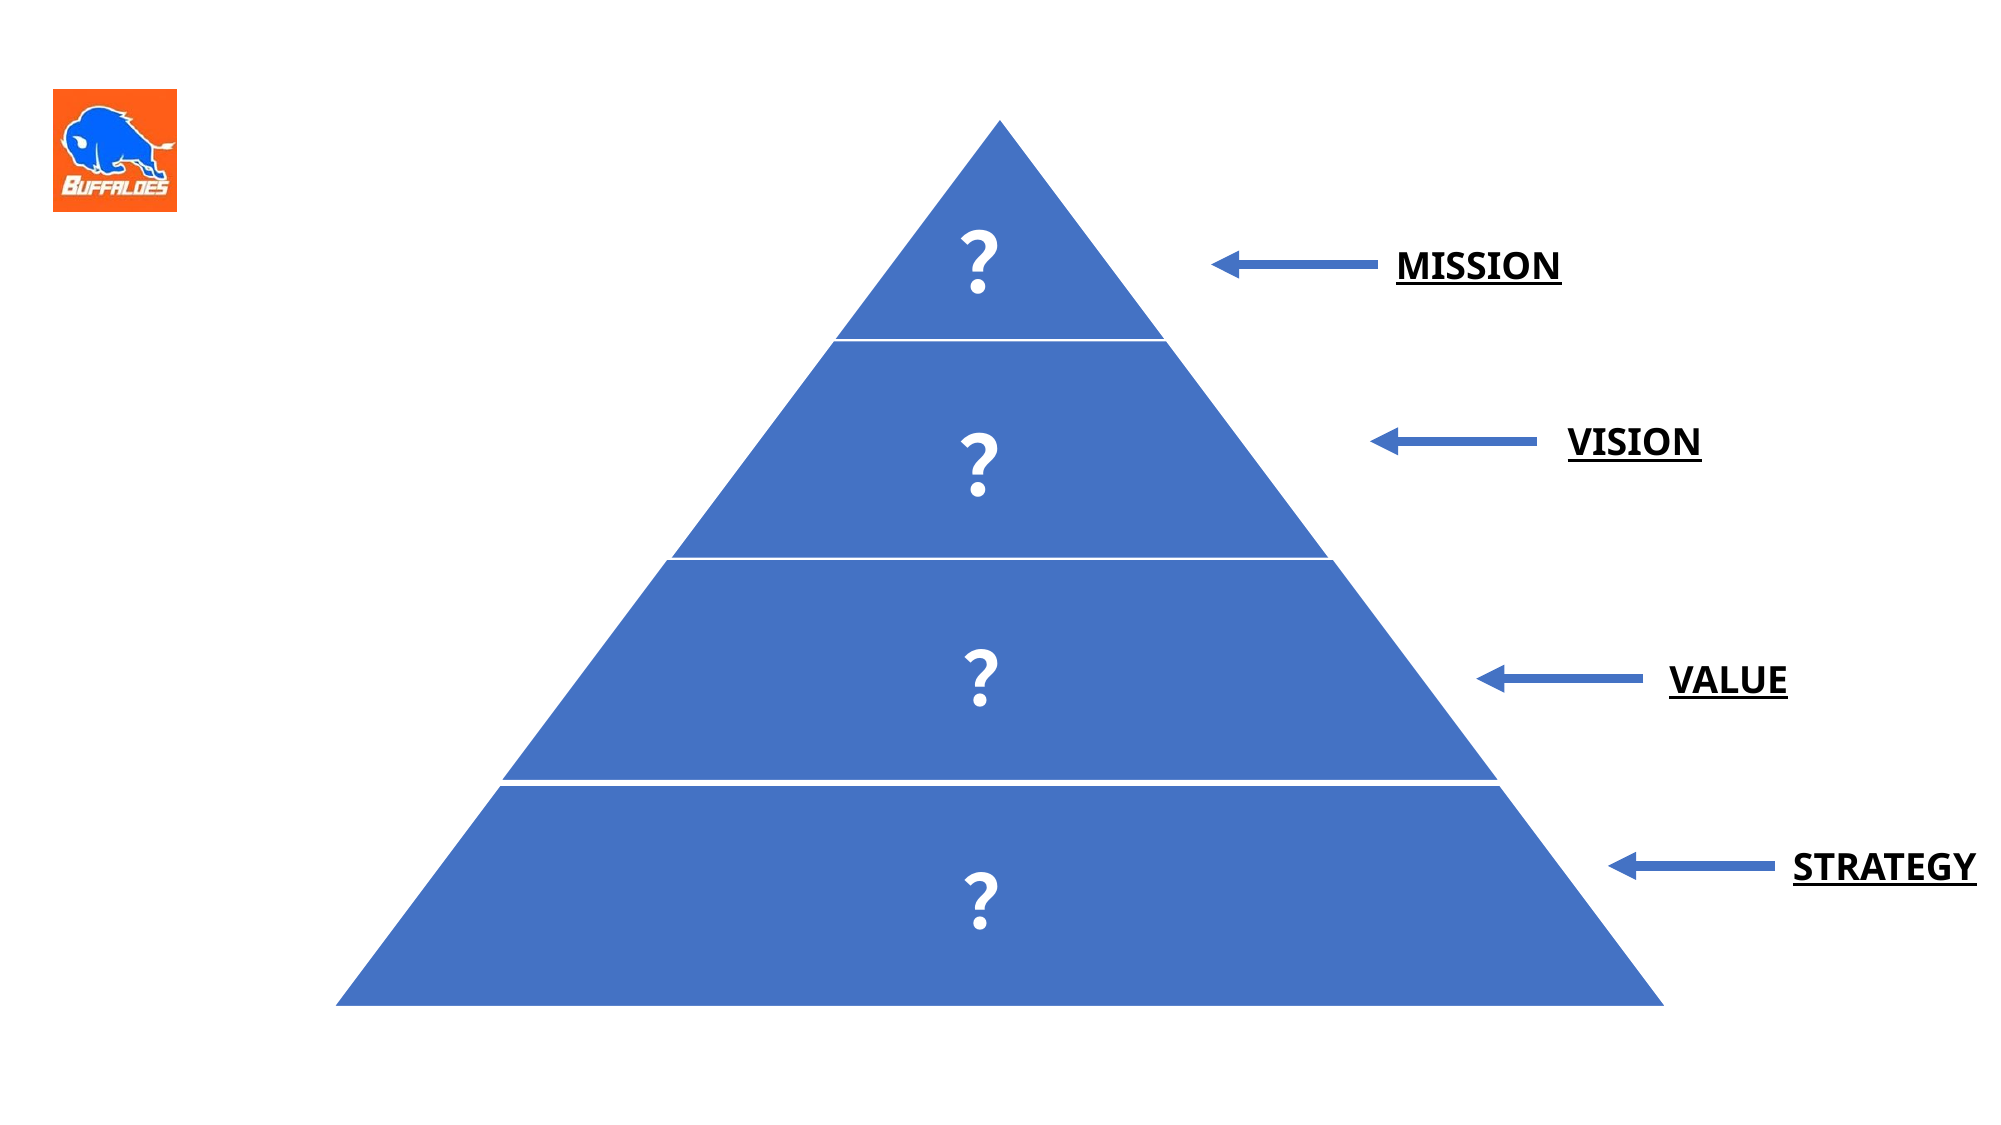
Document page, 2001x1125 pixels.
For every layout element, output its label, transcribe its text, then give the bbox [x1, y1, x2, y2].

text_box VISION [1667, 410, 1791, 471]
picture [53, 89, 177, 212]
text_box STRATEGY [1728, 835, 2000, 896]
text_box VALUE [1667, 648, 1885, 709]
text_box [333, 117, 1667, 1007]
